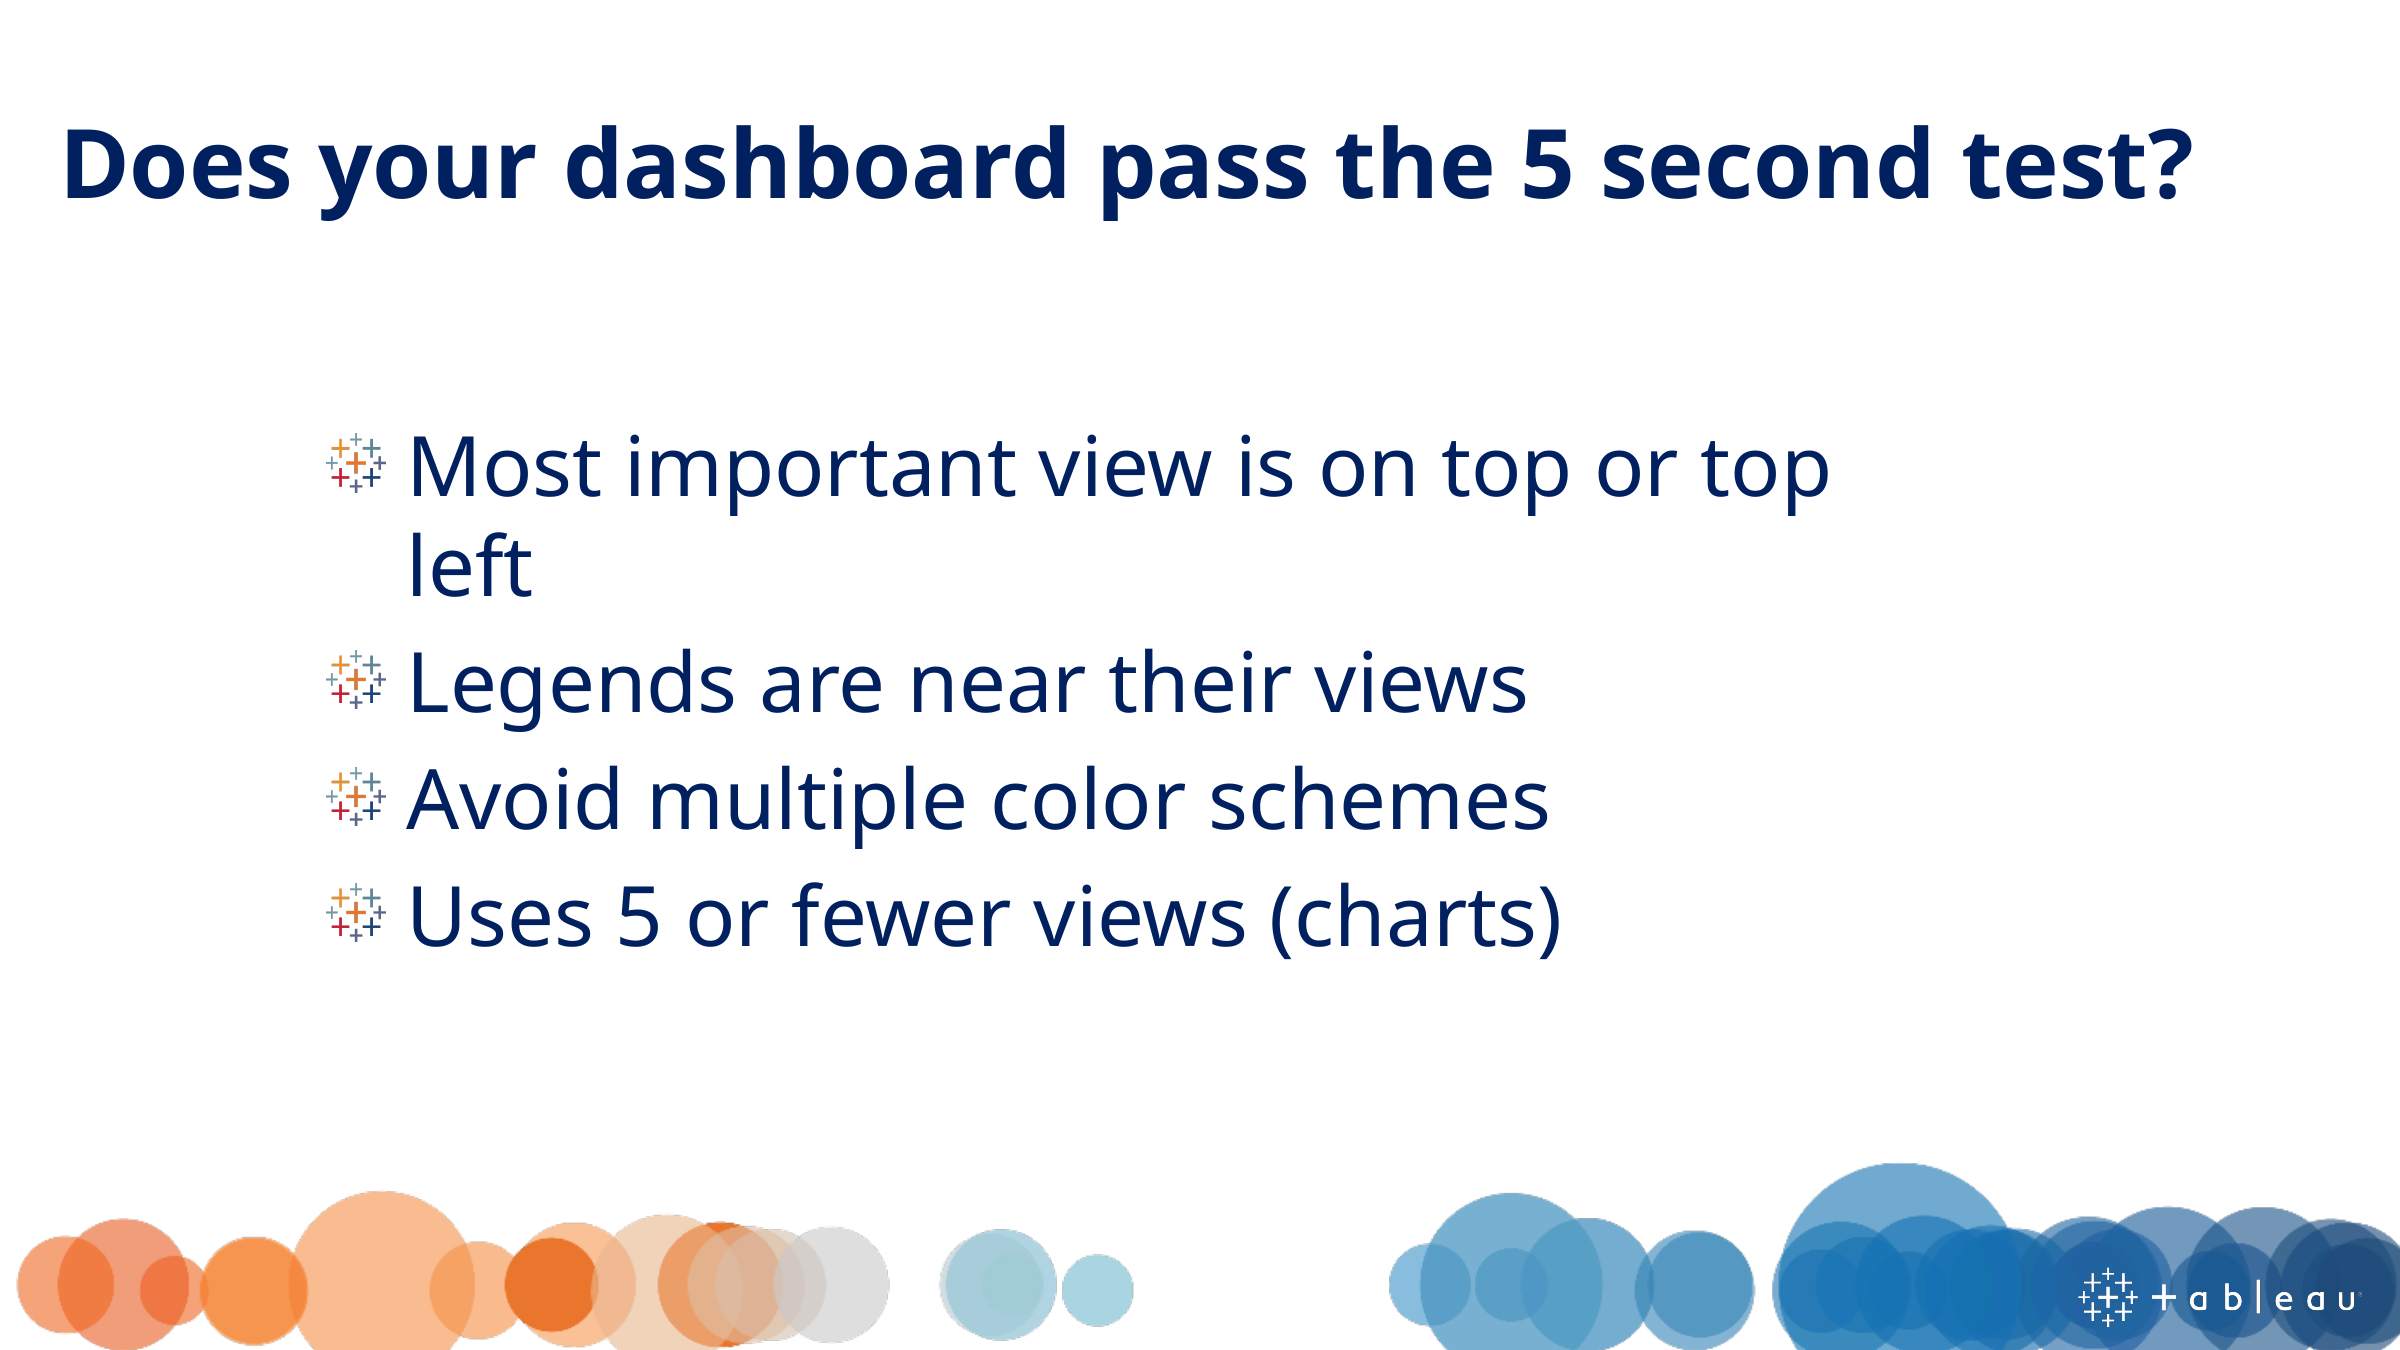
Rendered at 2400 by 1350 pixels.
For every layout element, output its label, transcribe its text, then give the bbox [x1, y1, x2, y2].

picture [326, 767, 386, 826]
text_box Most important view is on top or top left Legends are near their views Avoid multiple color schemes Uses 5 or fewer views (charts) [311, 405, 1951, 945]
picture [326, 650, 386, 709]
picture [326, 433, 386, 493]
picture [0, 1137, 2400, 1350]
text_box Does your dashboard pass the 5 second test? [44, 94, 2218, 254]
picture [326, 883, 386, 942]
